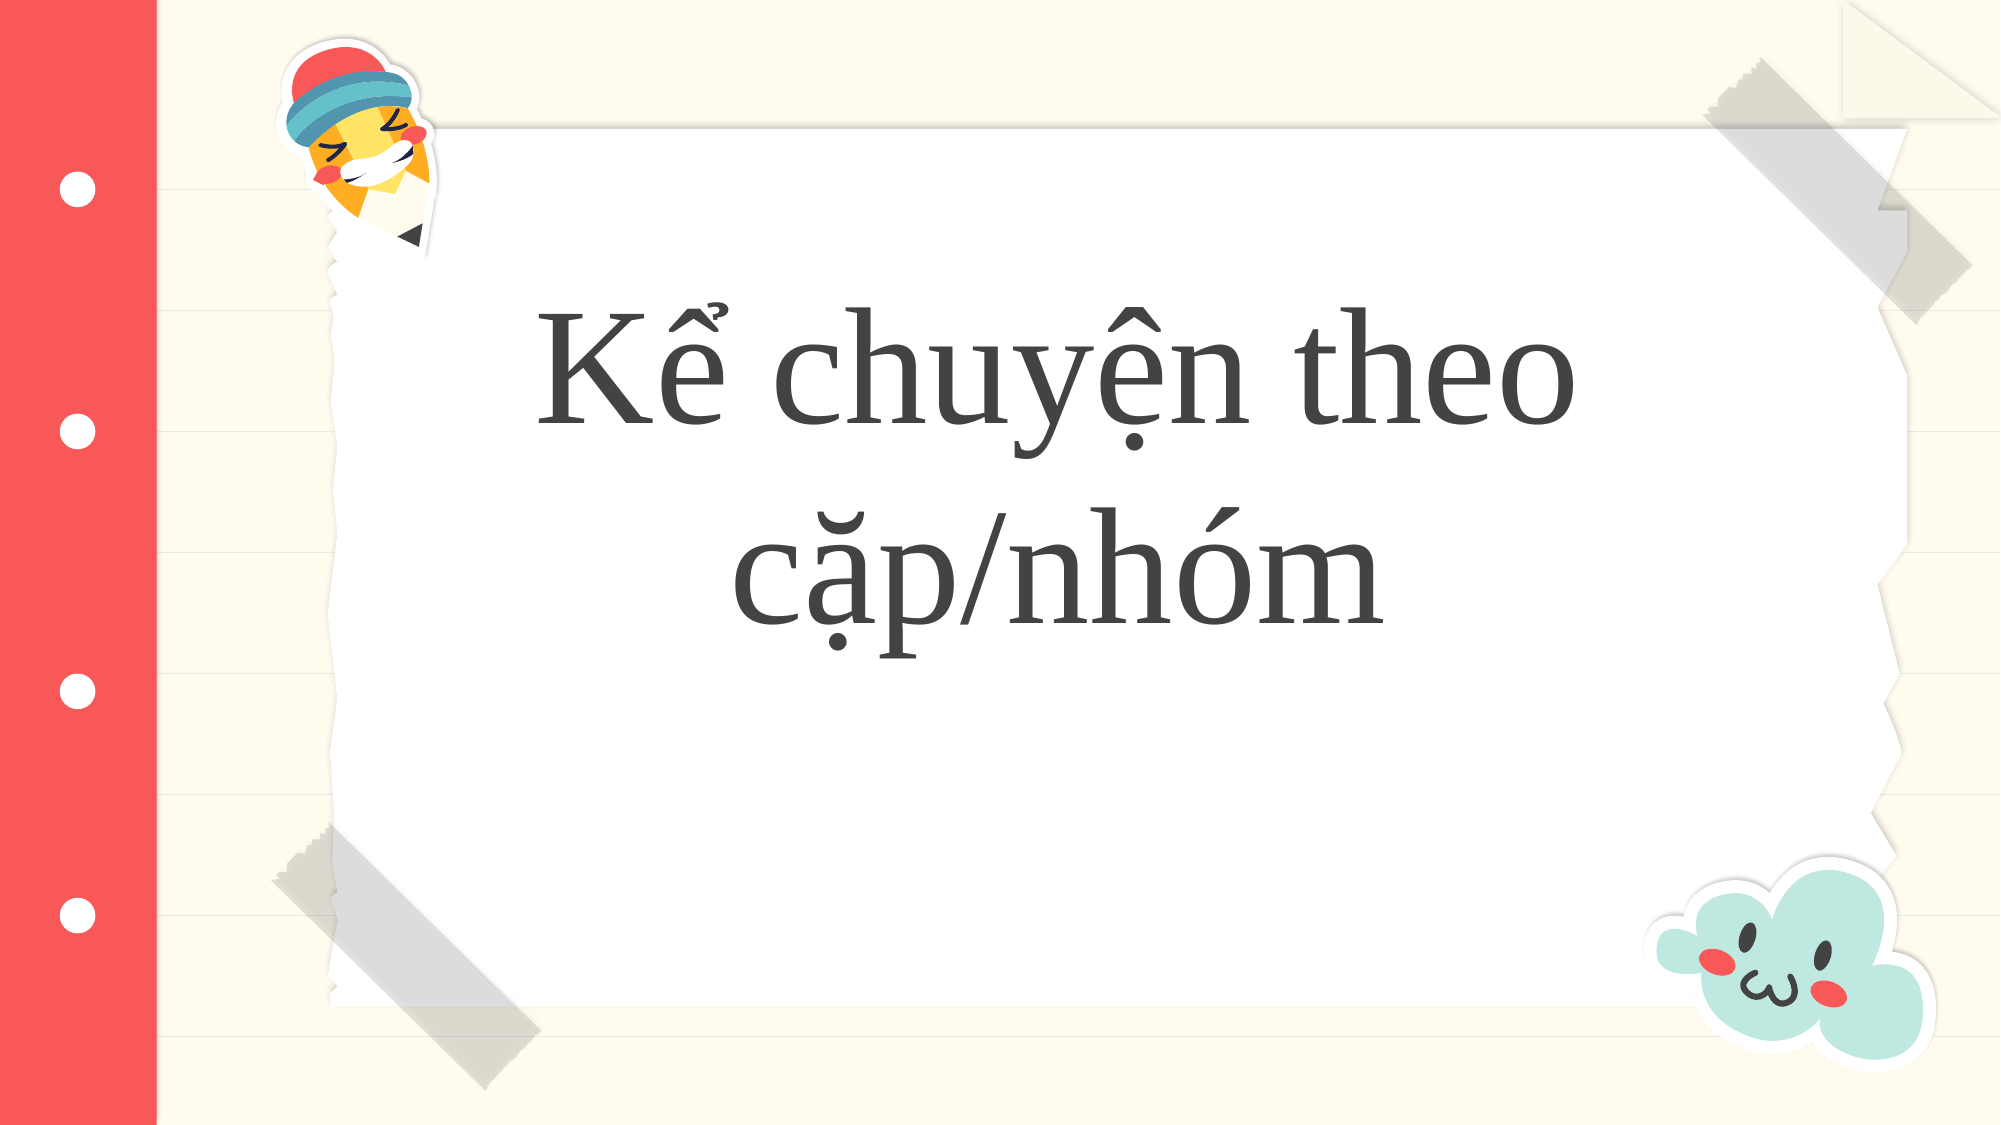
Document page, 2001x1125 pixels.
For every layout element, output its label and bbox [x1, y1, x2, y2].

text_box [1651, 867, 1932, 1094]
text_box [266, 41, 1979, 1106]
text_box [281, 32, 458, 243]
